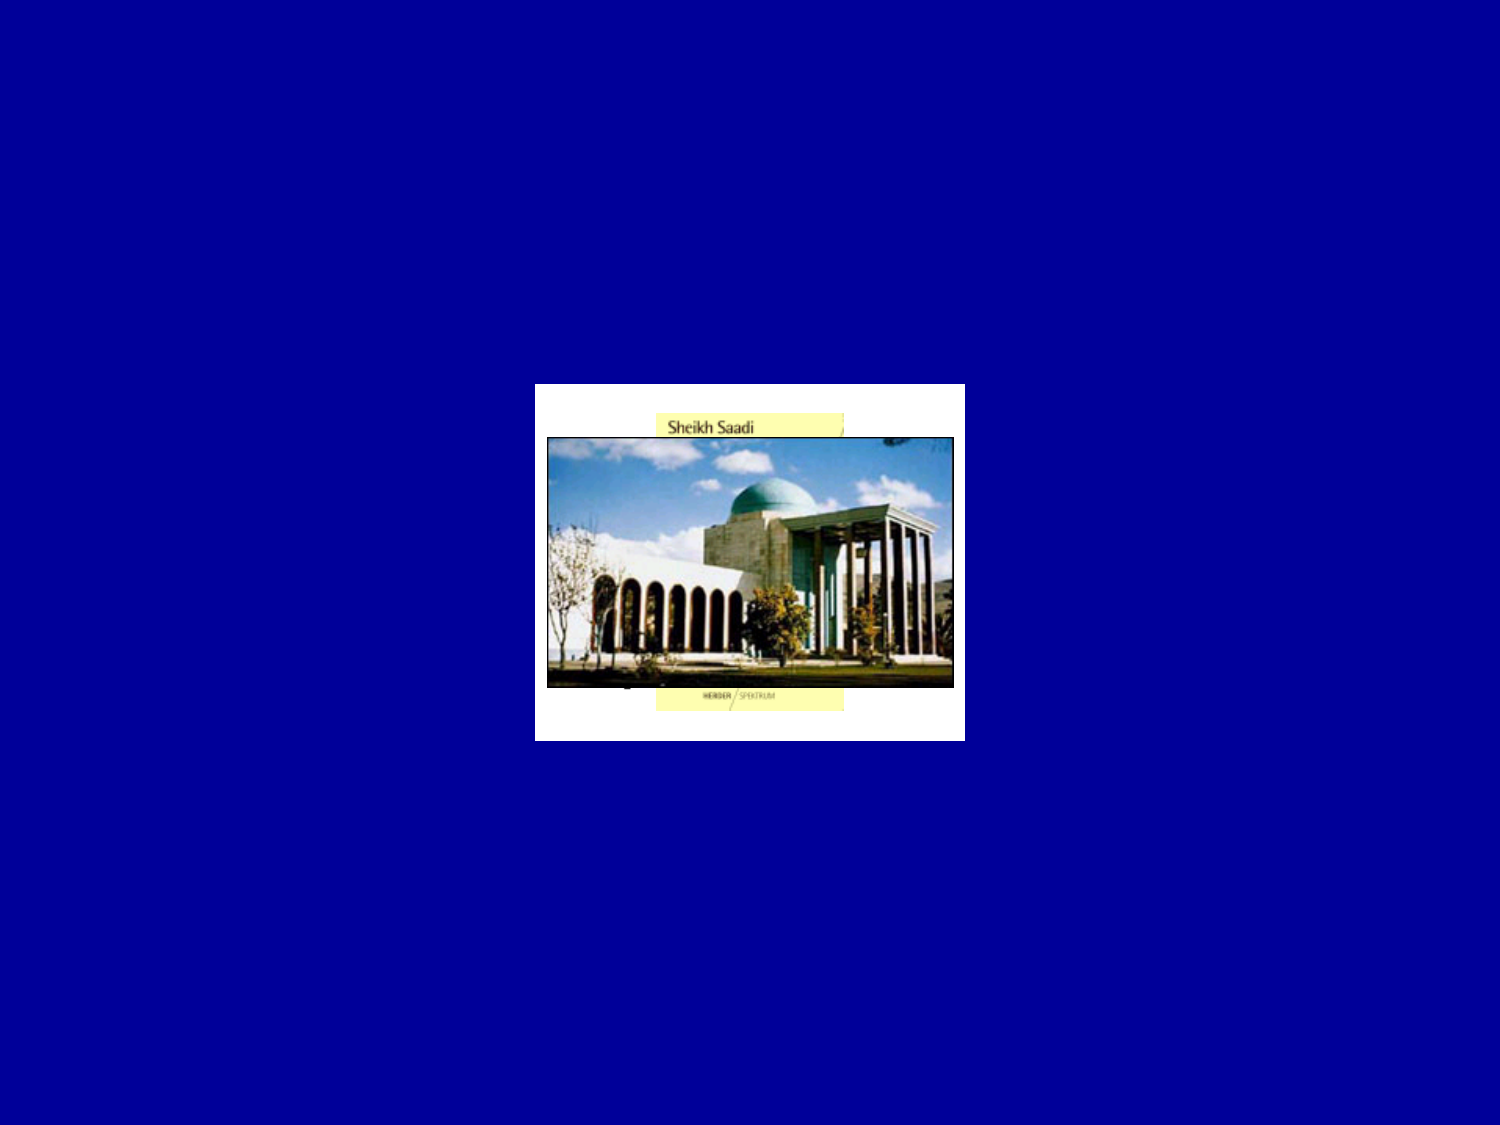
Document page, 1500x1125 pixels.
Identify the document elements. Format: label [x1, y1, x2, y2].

picture [535, 384, 965, 741]
